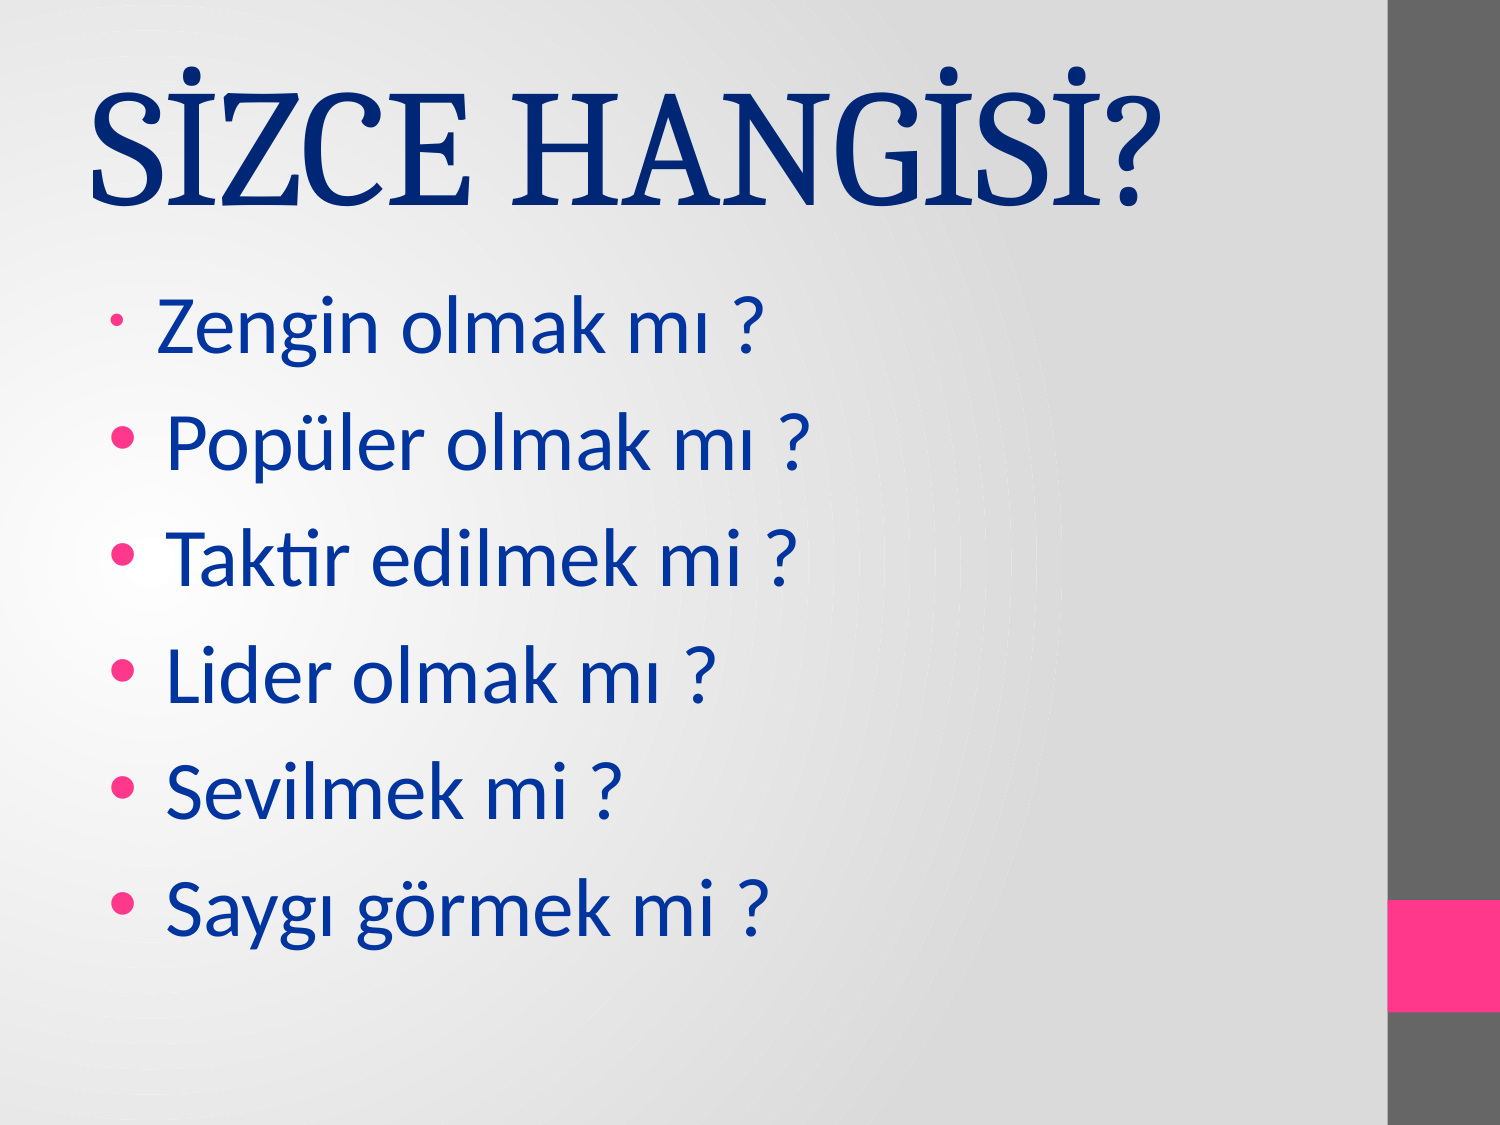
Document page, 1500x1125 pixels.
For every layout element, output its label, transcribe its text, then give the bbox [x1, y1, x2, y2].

list Zengin olmak mı ? Popüler olmak mı ? Taktir edilmek mi ? Lider olmak mı ? Sevilmek mi ? Saygı görmek mi ? [75, 262, 1325, 1050]
title SİZCE HANGİSİ? [75, 45, 1325, 233]
